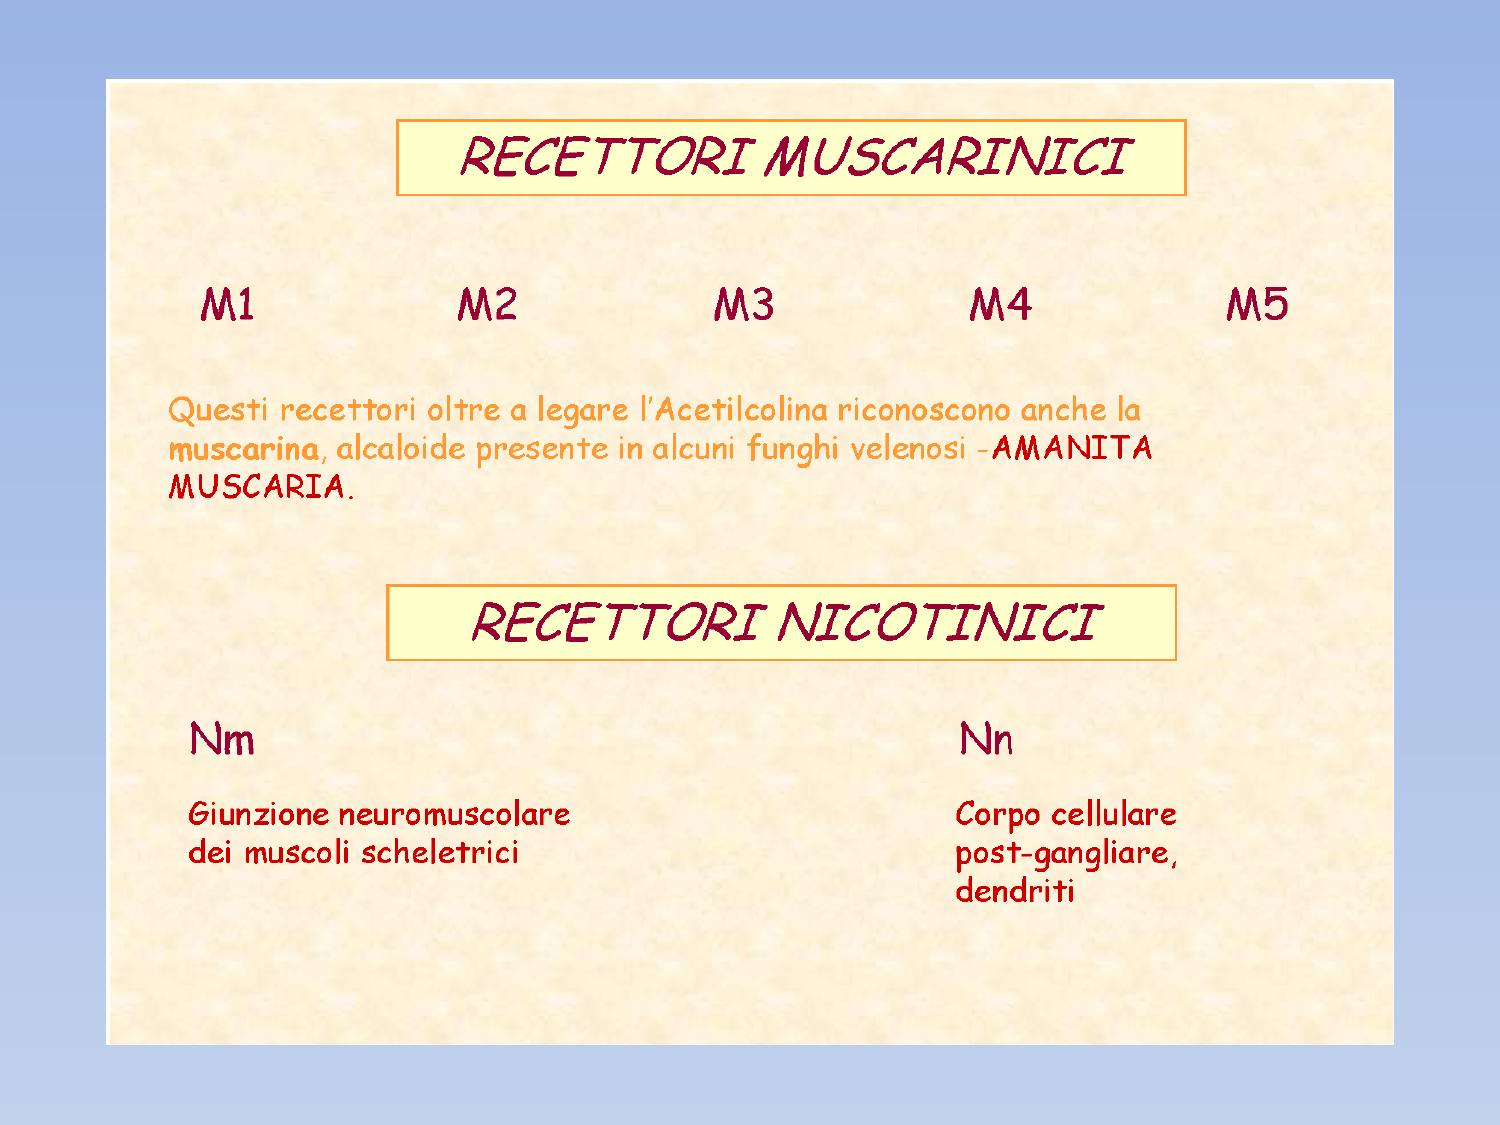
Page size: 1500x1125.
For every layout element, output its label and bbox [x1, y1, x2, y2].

picture [105, 79, 1395, 1045]
